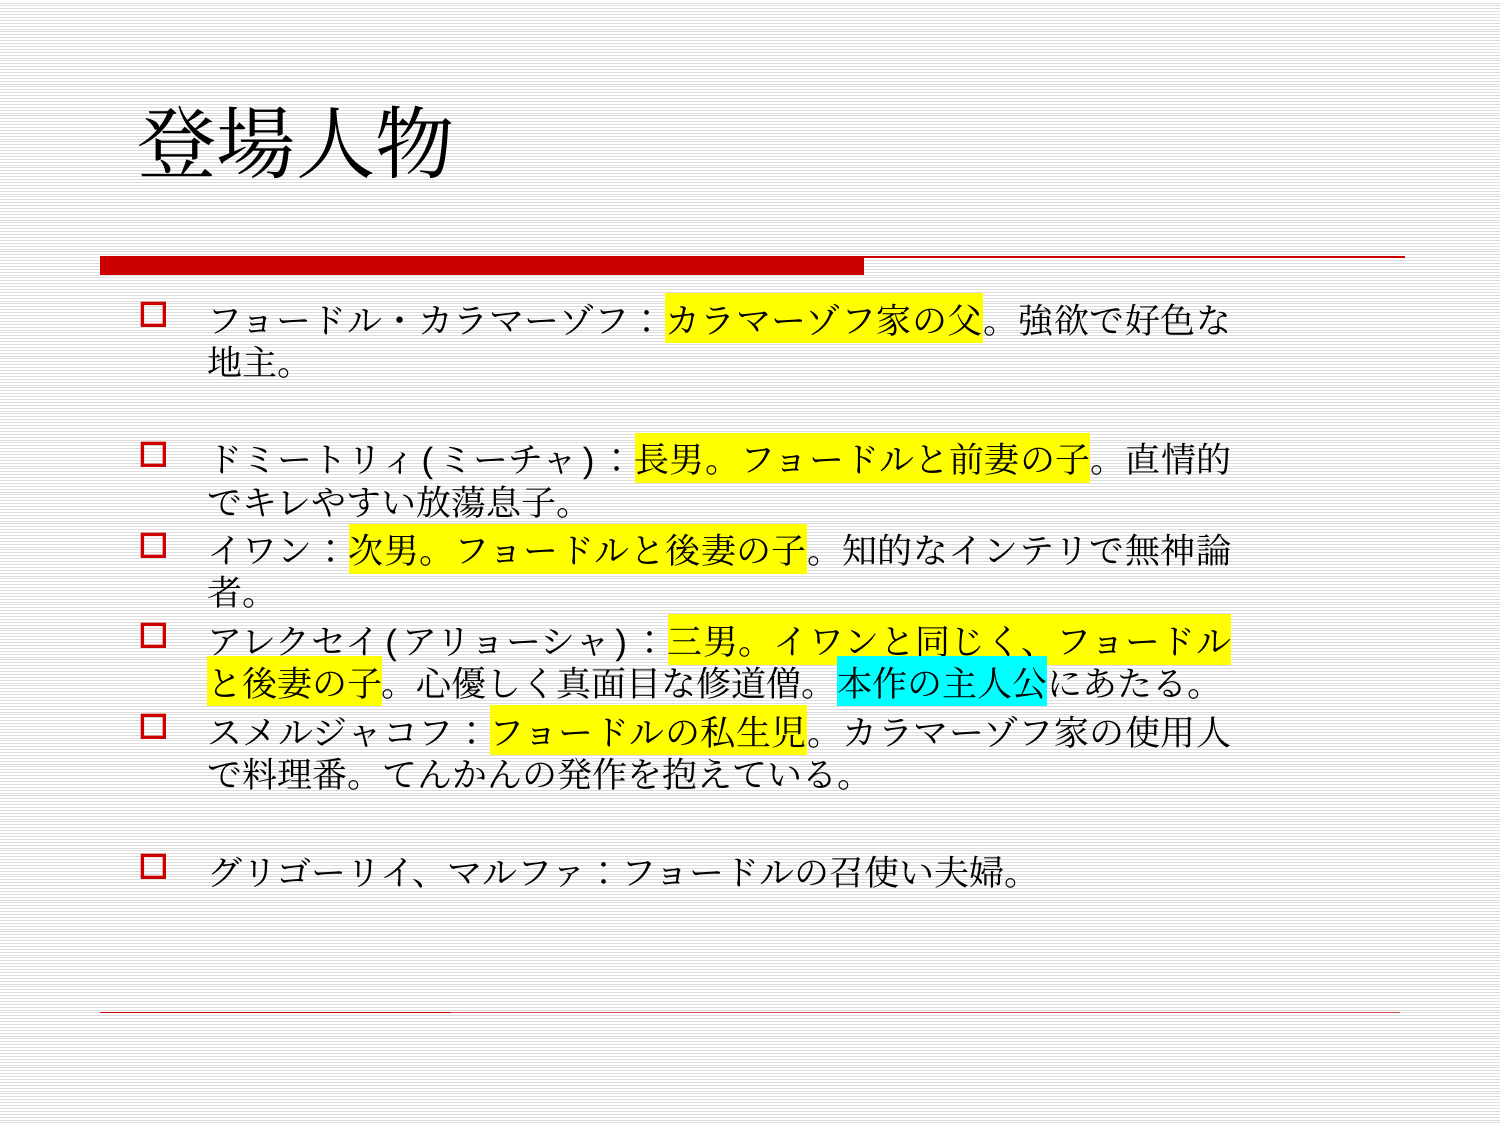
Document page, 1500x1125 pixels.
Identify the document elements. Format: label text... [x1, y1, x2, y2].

title 登場人物 [122, 61, 1270, 197]
list フョードル・カラマーゾフ：カラマーゾフ家の父。強欲で好色な地主。 ドミートリィ(ミーチャ)：長男。フョードルと前妻の子。直情的でキレやすい放蕩息子。 イワン：次男。フョードルと後妻の子。知的なインテリで無神論者。 アレクセイ(アリョーシャ)：三男。イワンと同じく、フョードルと後妻の子。心優しく真面目な修道僧。本作の主人公にあたる。 スメルジャコフ：フョードルの私生児。カラマーゾフ家の使用人で料理番。てんかんの発作を抱えている。 グリゴーリイ、マルファ：フョードルの召使い夫婦。 [122, 290, 1247, 941]
